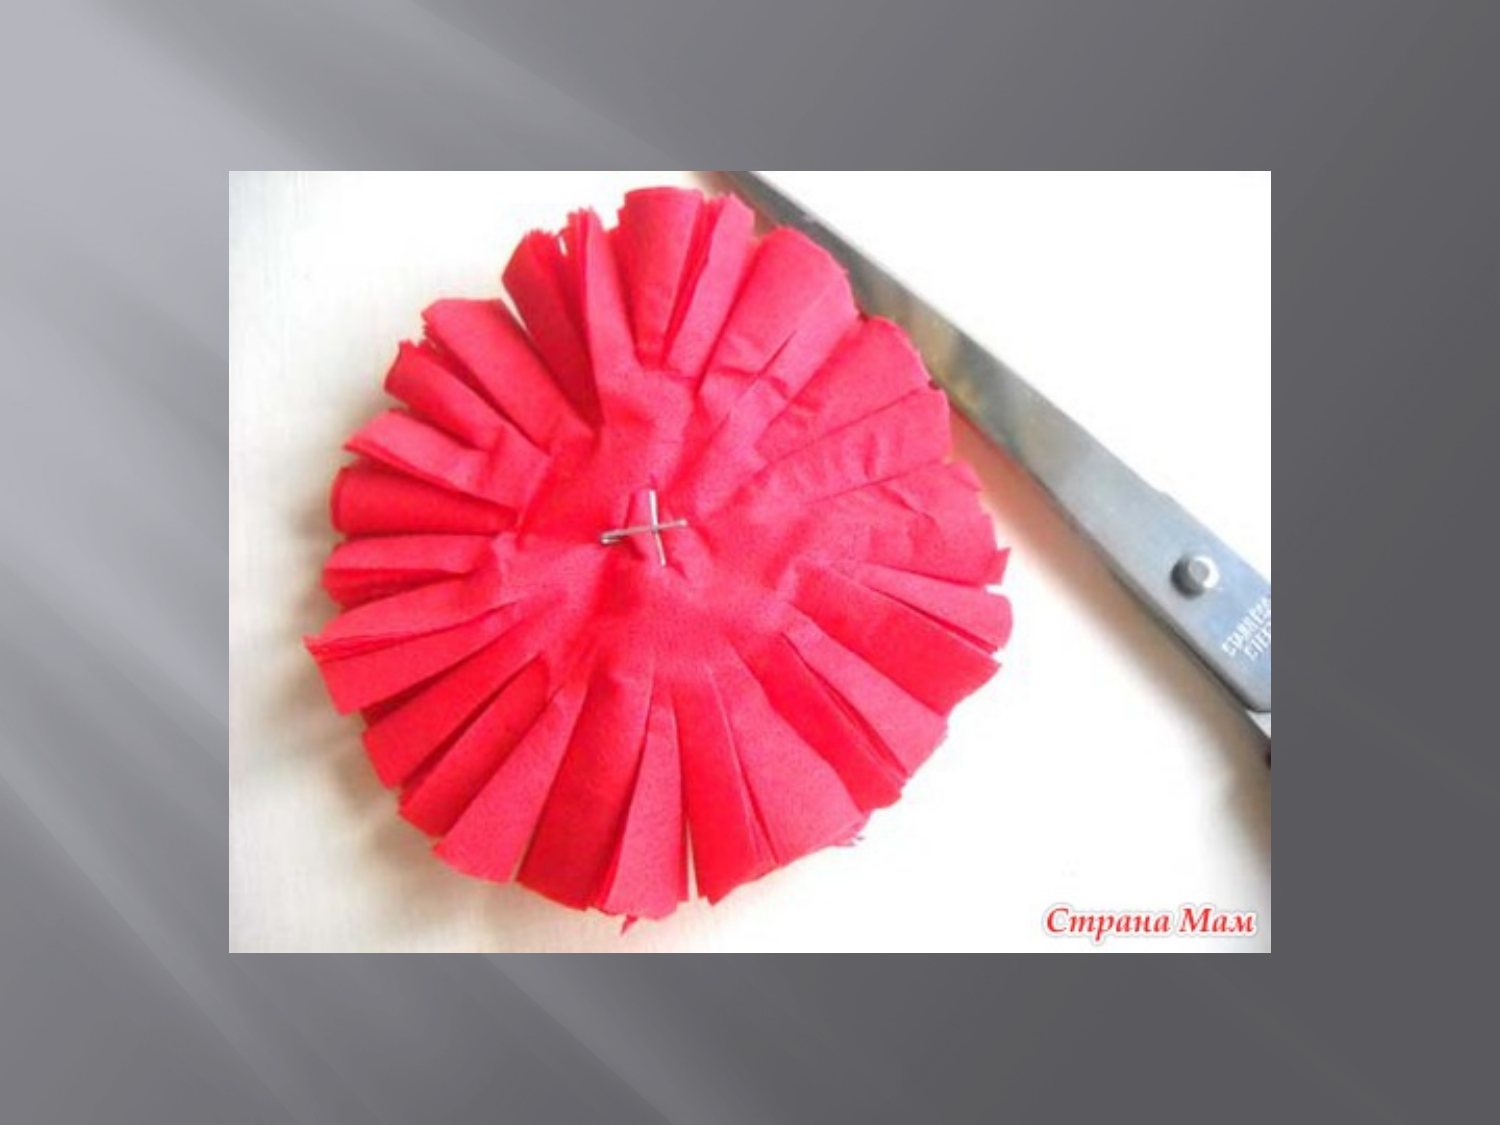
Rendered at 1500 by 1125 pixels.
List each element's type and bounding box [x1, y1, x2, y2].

picture [228, 171, 1272, 954]
